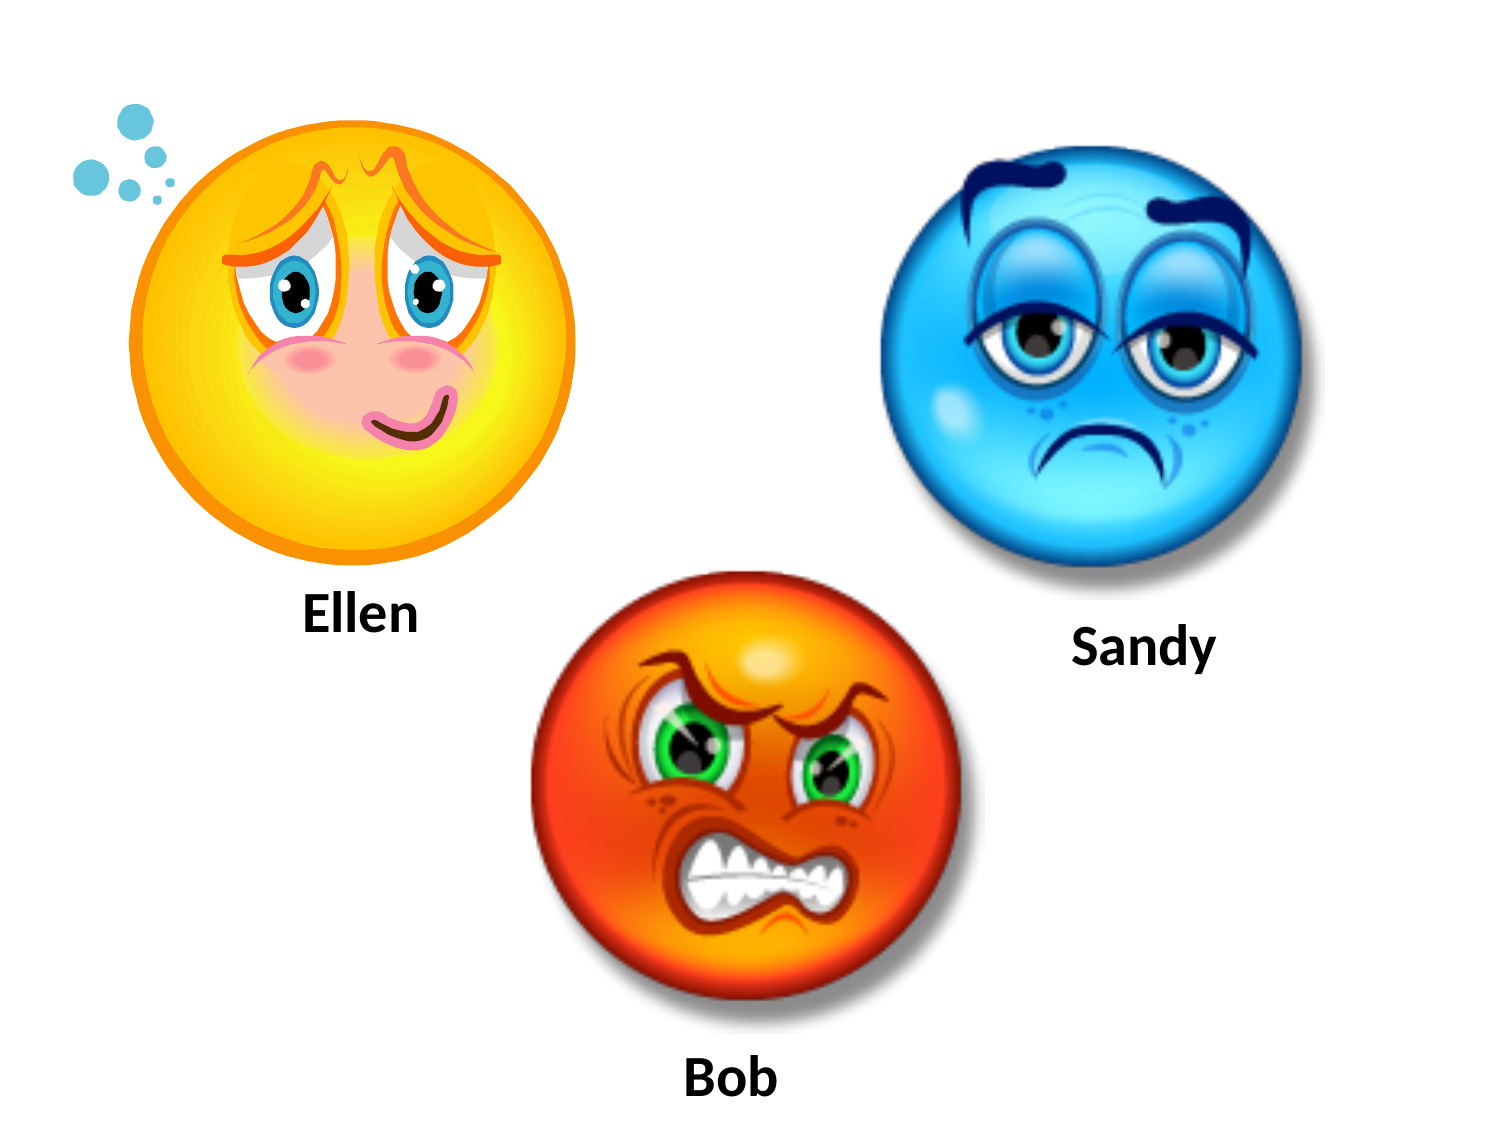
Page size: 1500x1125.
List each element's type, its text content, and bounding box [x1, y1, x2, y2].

text_box Ellen [287, 576, 484, 652]
list Bob [668, 1043, 832, 1125]
picture [71, 101, 1326, 1035]
text_box Sandy [1056, 609, 1253, 685]
